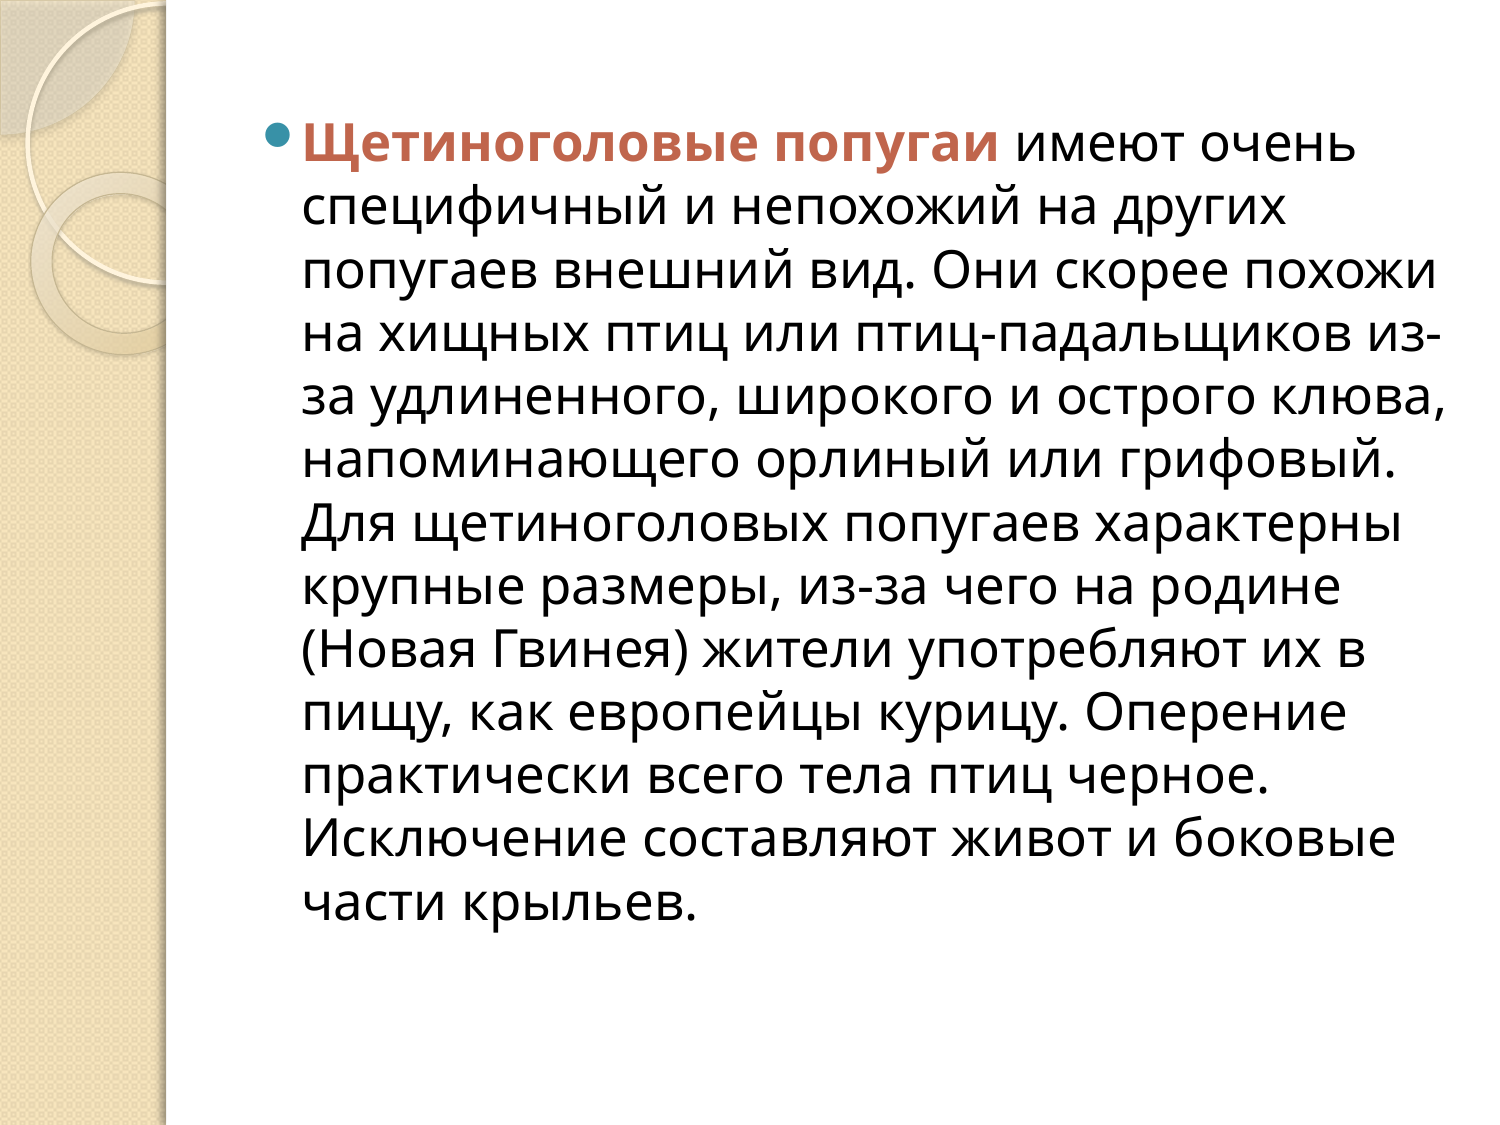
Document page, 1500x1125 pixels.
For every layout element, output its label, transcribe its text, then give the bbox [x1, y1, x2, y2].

list Щетиноголовые попугаи имеют очень специфичный и непохожий на других попугаев внешний вид. Они скорее похожи на хищных птиц или птиц-падальщиков из-за удлиненного, широкого и острого клюва, напоминающего орлиный или грифовый. Для щетиноголовых попугаев характерны крупные размеры, из-за чего на родине (Новая Гвинея) жители употребляют их в пищу, как европейцы курицу. Оперение практически всего тела птиц черное. Исключение составляют живот и боковые части крыльев. [235, 101, 1466, 1025]
